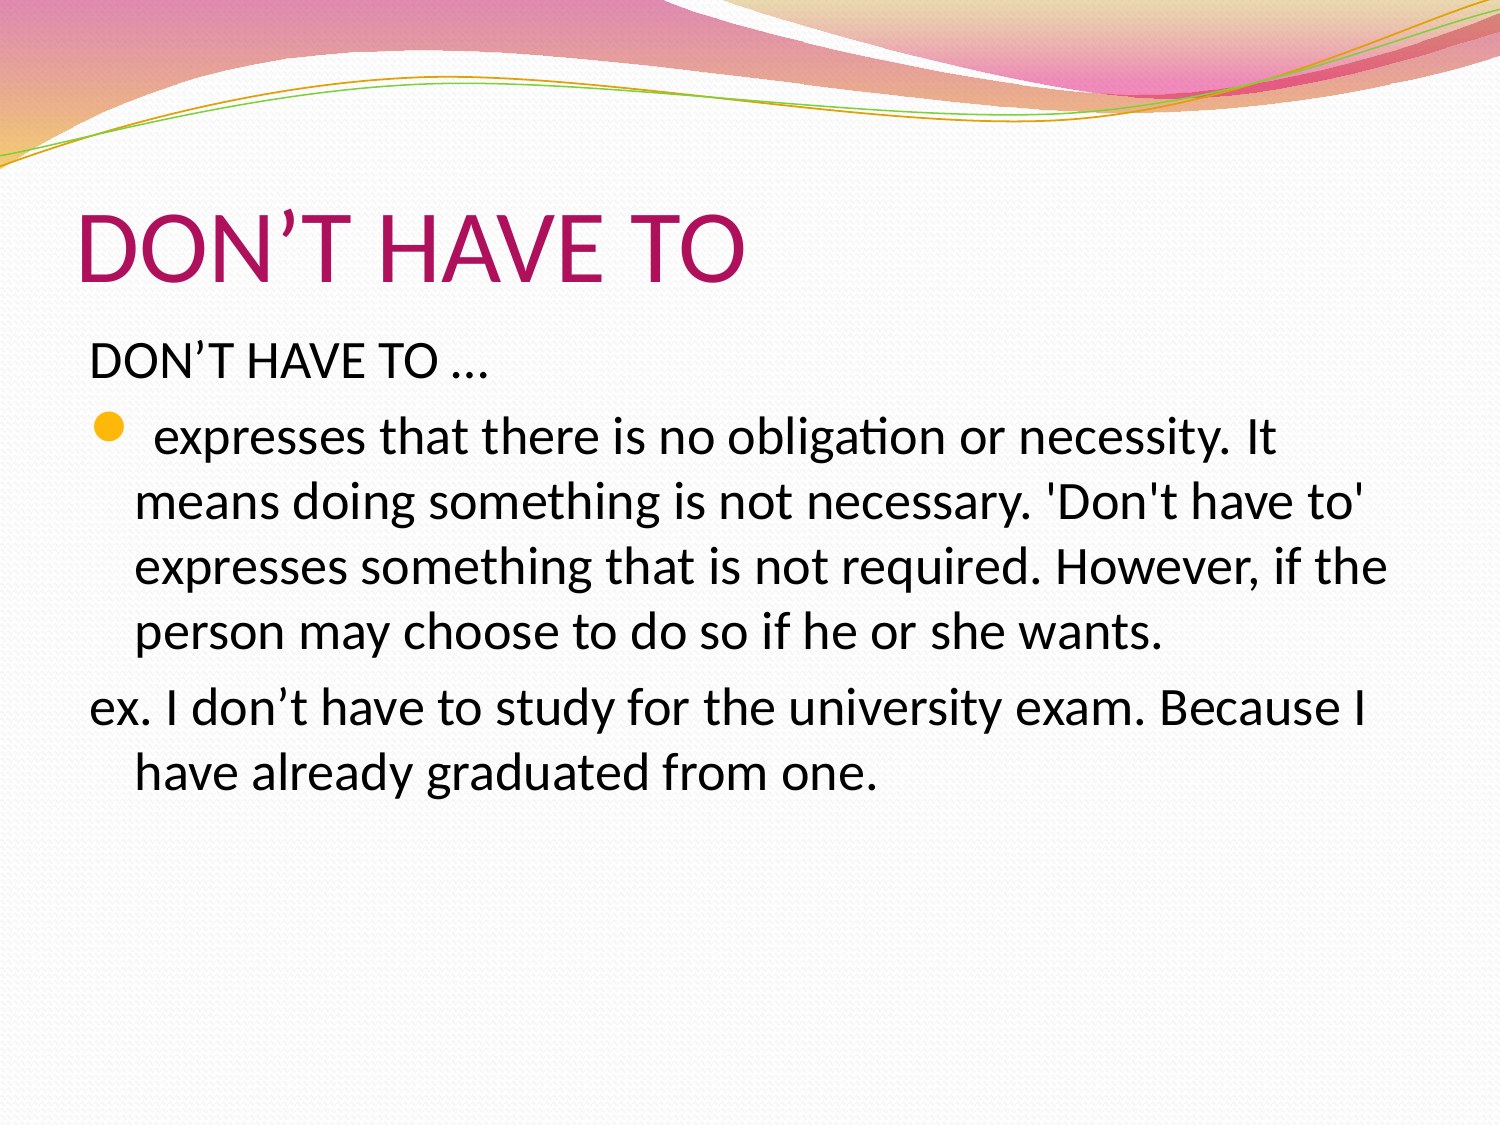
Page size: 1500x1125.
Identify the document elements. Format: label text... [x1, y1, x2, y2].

title DON’T HAVE TO [75, 115, 1425, 303]
list DON’T HAVE TO … expresses that there is no obligation or necessity. It means doing something is not necessary. 'Don't have to' expresses something that is not required. However, if the person may choose to do so if he or she wants. ex. I don’t have to study for the university exam. Because I have already graduated from one. [75, 317, 1425, 1038]
